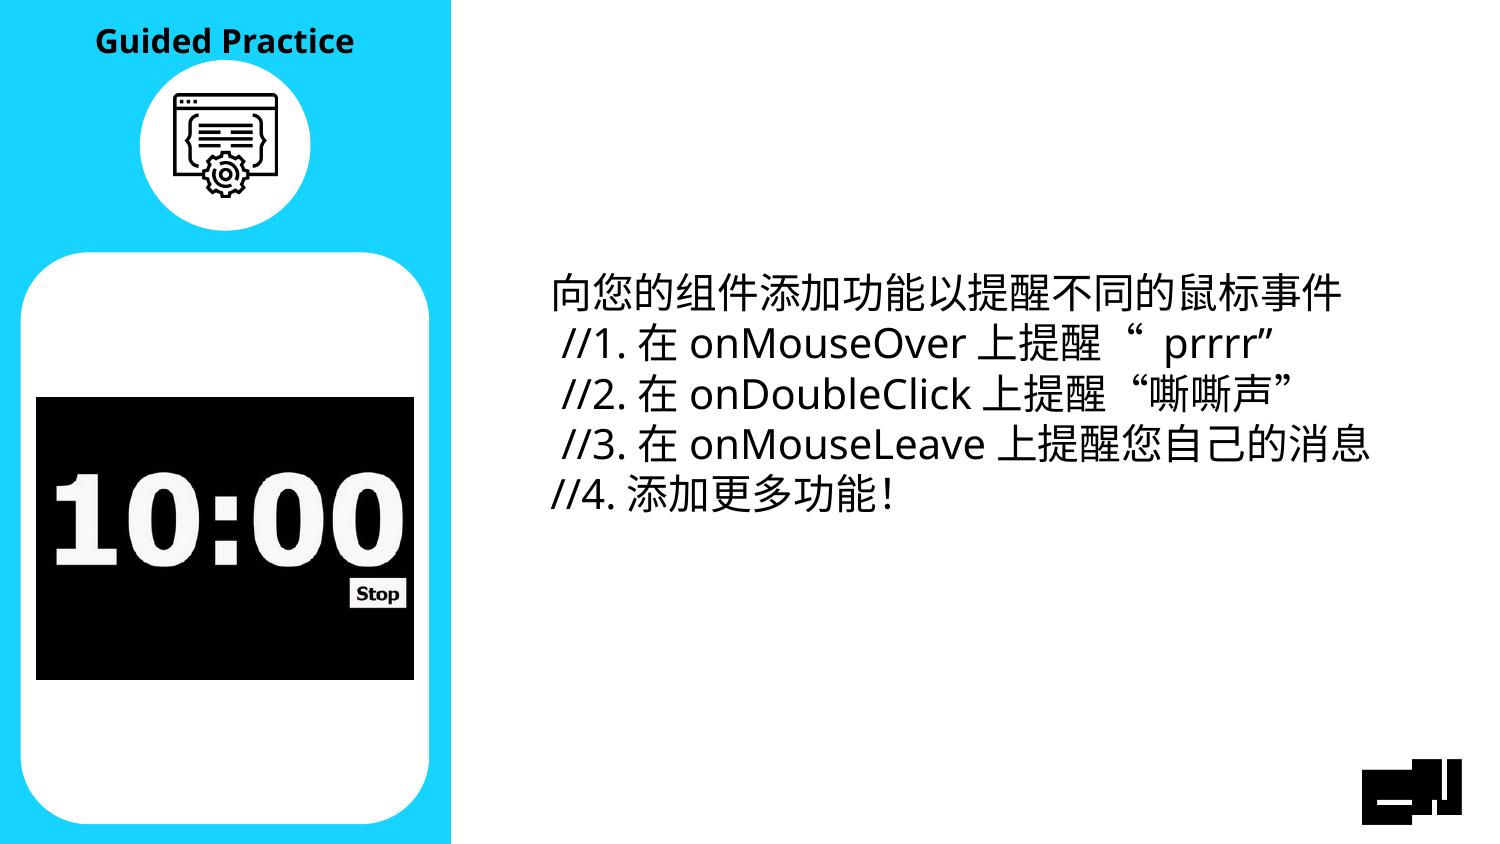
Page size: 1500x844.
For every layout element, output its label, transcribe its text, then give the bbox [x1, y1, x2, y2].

picture [1362, 759, 1462, 825]
text_box 向您的组件添加功能以提醒不同的鼠标事件 //1.在onMouseOver上提醒“ prrrr” //2.在onDoubleClick上提醒“嘶嘶声” //3.在onMouseLeave上提醒您自己的消息 //4.添加更多功能！ [535, 252, 1410, 759]
picture [36, 396, 414, 680]
picture [173, 93, 278, 198]
